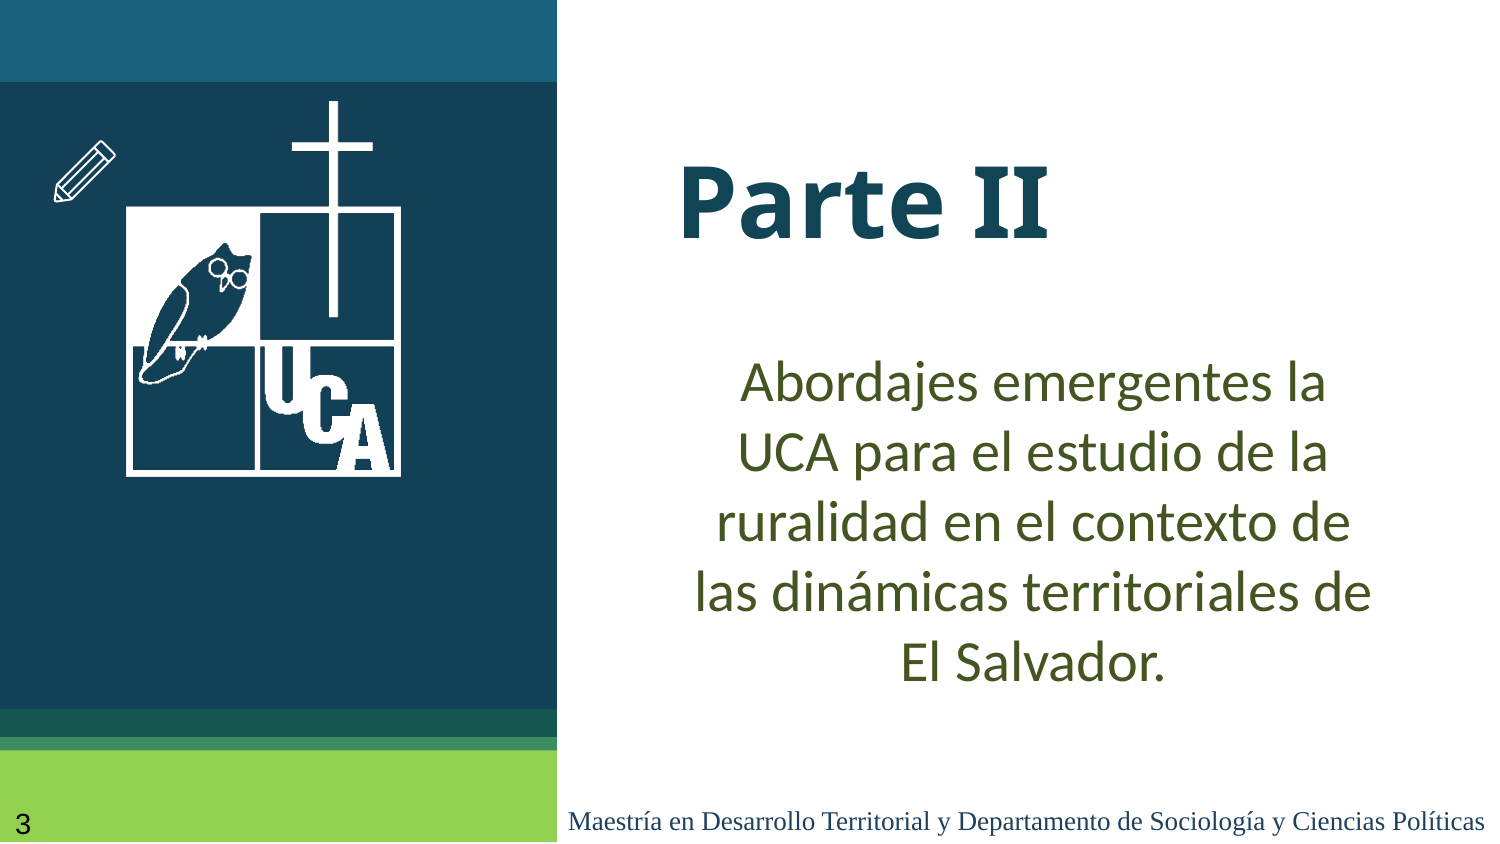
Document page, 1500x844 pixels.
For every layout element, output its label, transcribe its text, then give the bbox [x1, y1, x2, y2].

slide_number 3 [0, 790, 58, 844]
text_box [54, 141, 116, 202]
picture [118, 93, 407, 482]
subtitle Abordajes emergentes la UCA para el estudio de la ruralidad en el contexto de las dinámicas territoriales de El Salvador. [660, 328, 1400, 607]
title Parte II [660, 164, 1400, 232]
